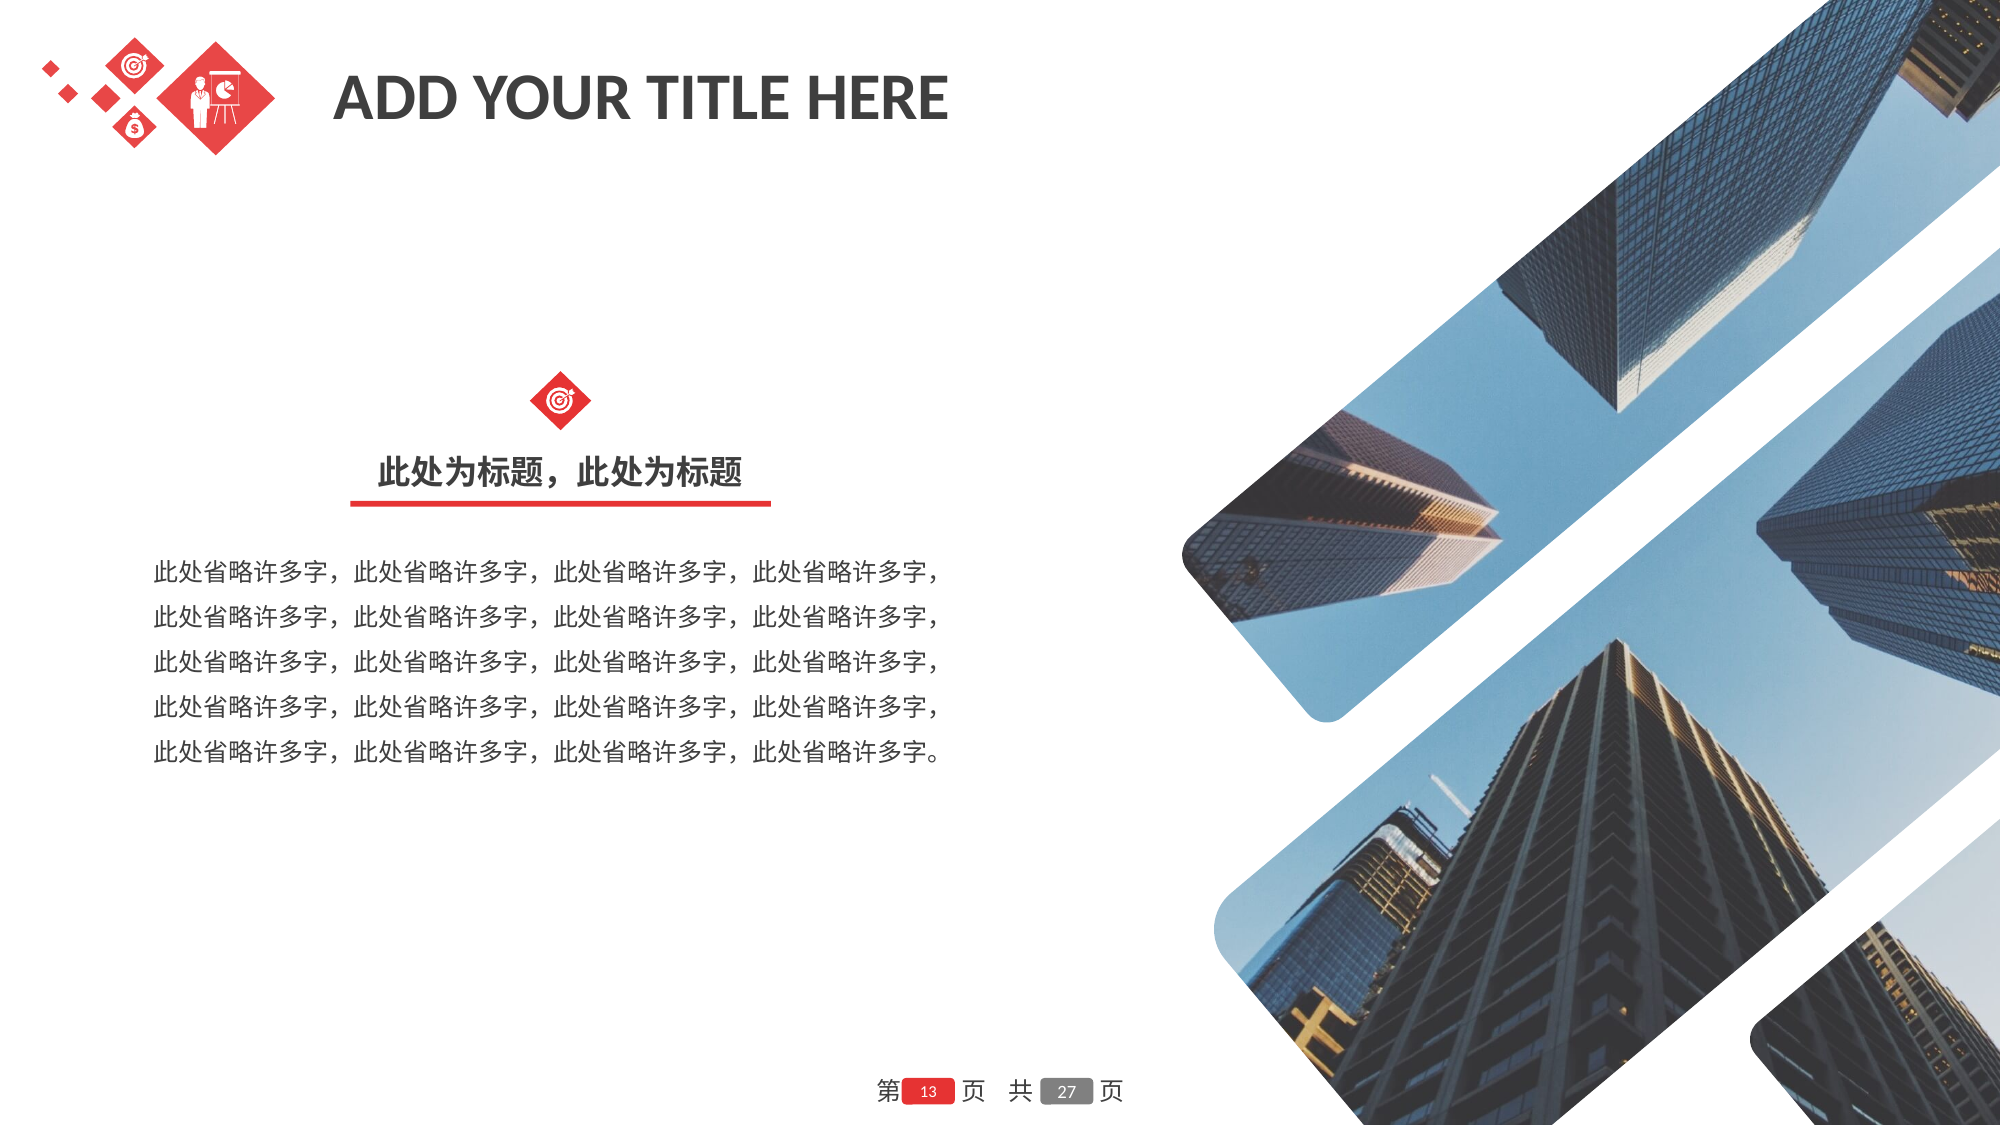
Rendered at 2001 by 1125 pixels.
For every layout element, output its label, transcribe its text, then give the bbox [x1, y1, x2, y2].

text_box 此处省略许多字，此处省略许多字，此处省略许多字，此处省略许多字，此处省略许多字，此处省略许多字，此处省略许多字，此处省略许多字，此处省略许多字，此处省略许多字，此处省略许多字，此处省略许多字， 此处省略许多字，此处省略许多字，此处省略许多字，此处省略许多字， 此处省略许多字，此处省略许多字，此处省略许多字，此处省略许多字。 [138, 534, 983, 774]
text_box ADD YOUR TITLE HERE [319, 45, 1044, 141]
text_box 此处为标题，此处为标题 [351, 444, 770, 499]
text_box [349, 500, 772, 508]
text_box [528, 369, 593, 432]
picture [1182, 0, 2000, 1125]
